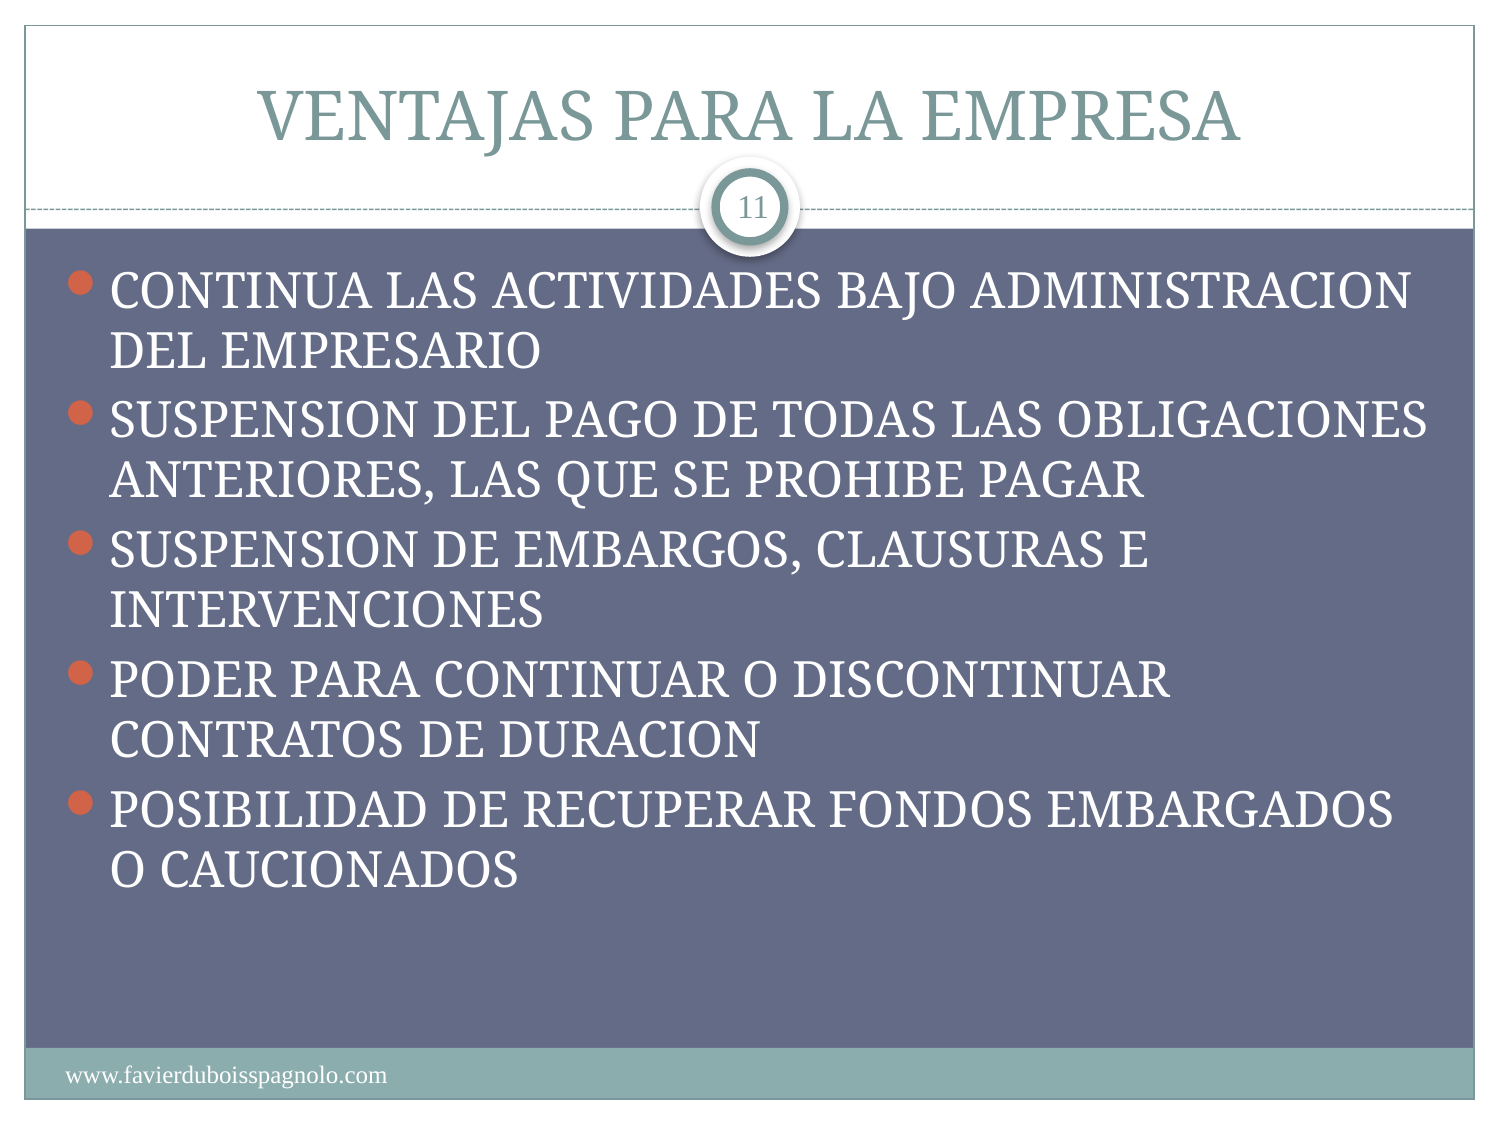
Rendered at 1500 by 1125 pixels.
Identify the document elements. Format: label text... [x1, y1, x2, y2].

list CONTINUA LAS ACTIVIDADES BAJO ADMINISTRACION DEL EMPRESARIO SUSPENSION DEL PAGO DE TODAS LAS OBLIGACIONES ANTERIORES, LAS QUE SE PROHIBE PAGAR SUSPENSION DE EMBARGOS, CLAUSURAS E INTERVENCIONES PODER PARA CONTINUAR O DISCONTINUAR CONTRATOS DE DURACION POSIBILIDAD DE RECUPERAR FONDOS EMBARGADOS O CAUCIONADOS [49, 250, 1445, 1001]
title VENTAJAS PARA LA EMPRESA [49, 37, 1450, 162]
slide_number 11 [715, 168, 791, 241]
footer www.favierduboisspagnolo.com [50, 1051, 638, 1112]
